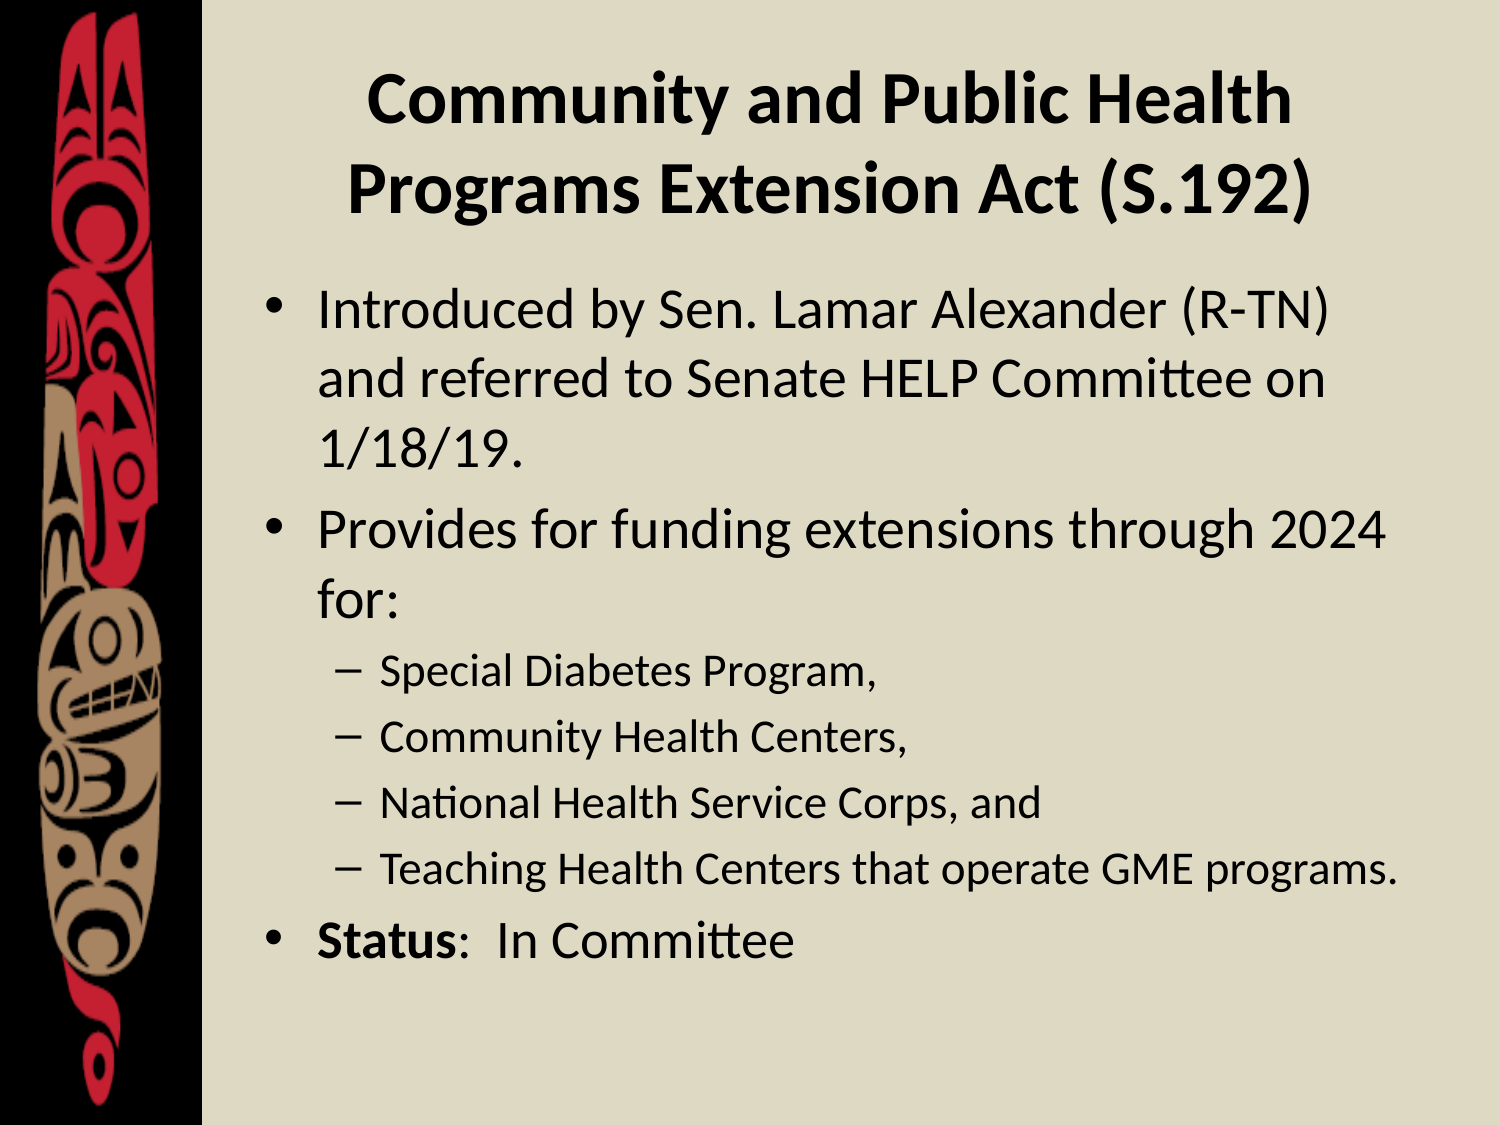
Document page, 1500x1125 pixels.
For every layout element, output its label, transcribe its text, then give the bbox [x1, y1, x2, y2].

picture [0, 0, 202, 1125]
list Introduced by Sen. Lamar Alexander (R-TN) and referred to Senate HELP Committee on 1/18/19. Provides for funding extensions through 2024 for: Special Diabetes Program, Community Health Centers, National Health Service Corps, and Teaching Health Centers that operate GME programs. Status: In Committee [249, 262, 1425, 1005]
title Community and Public Health Programs Extension Act (S.192) [237, 45, 1425, 233]
